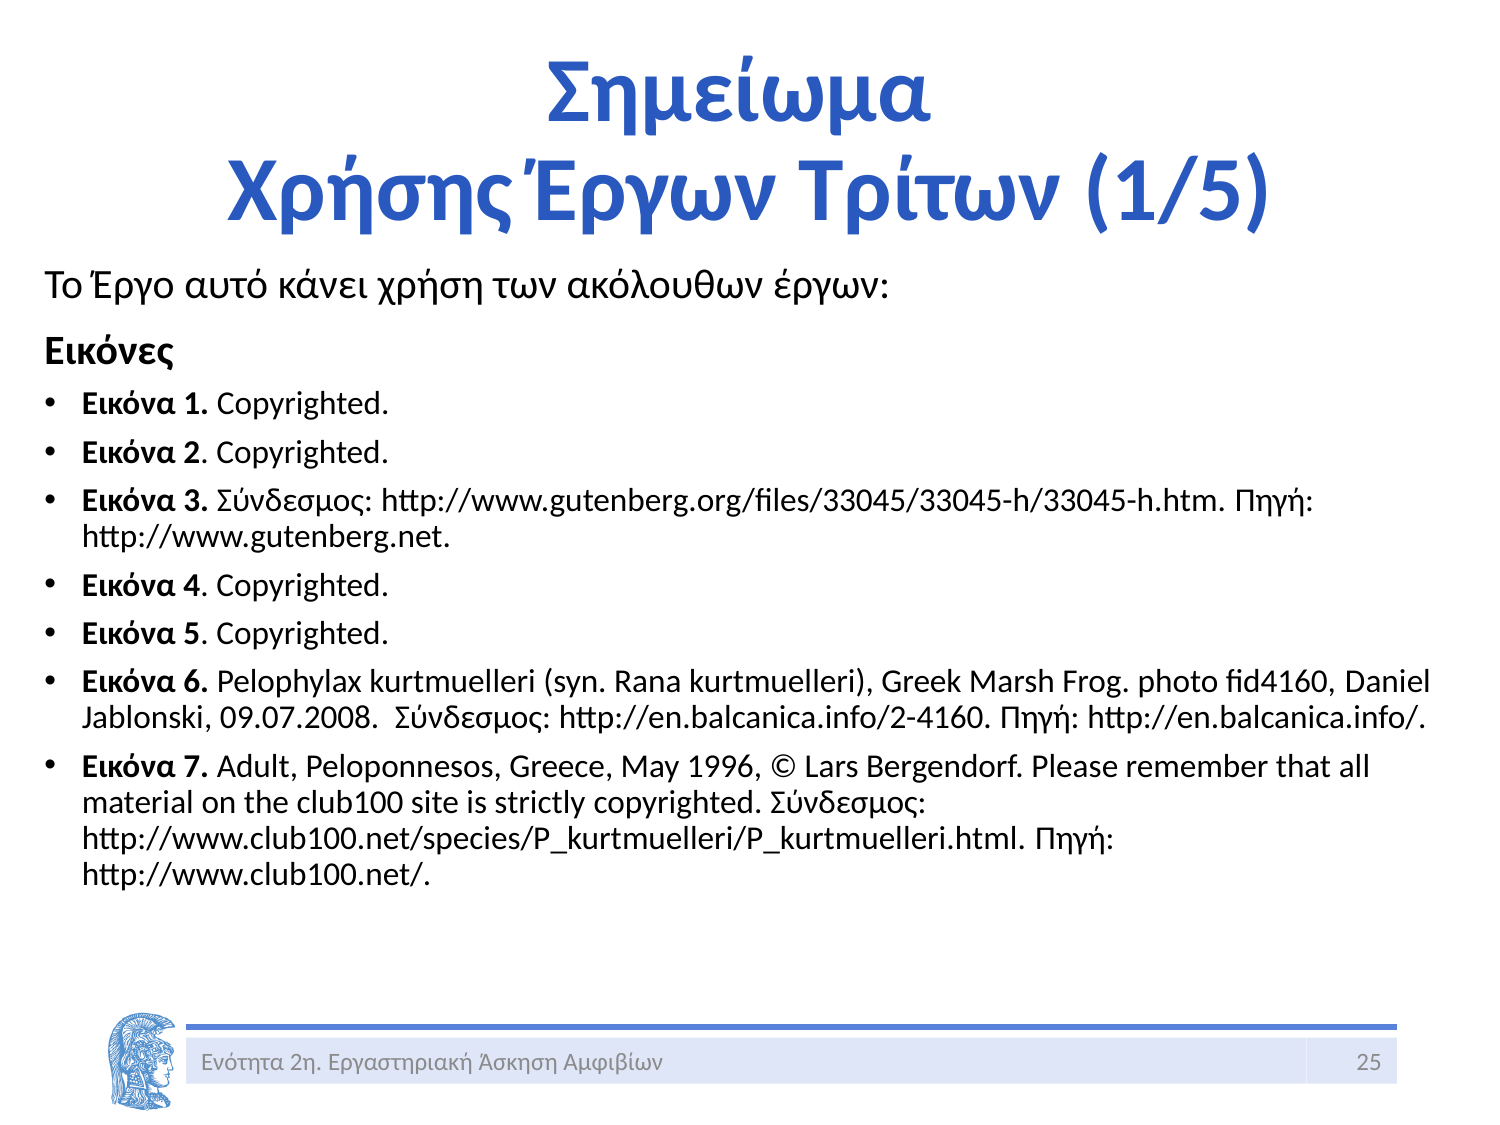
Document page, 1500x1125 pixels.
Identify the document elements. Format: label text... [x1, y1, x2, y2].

footer Ενότητα 2η. Εργαστηριακή Άσκηση Αμφιβίων [186, 1037, 1306, 1084]
slide_number 25 [1306, 1037, 1397, 1084]
list Το Έργο αυτό κάνει χρήση των ακόλουθων έργων: Εικόνες Εικόνα 1. Copyrighted. Εικόνα 2. Copyrighted. Εικόνα 3. Σύνδεσμος: http://www.gutenberg.org/files/33045/33045-h/33045-h.htm. Πηγή: http://www.gutenberg.net. Εικόνα 4. Copyrighted. Εικόνα 5. Copyrighted. Εικόνα 6. Pelophylax kurtmuelleri (syn. Rana kurtmuelleri), Greek Marsh Frog. photo fid4160, Daniel Jablonski, 09.07.2008. Σύνδεσμος: http://en.balcanica.info/2-4160. Πηγή: http://en.balcanica.info/. Εικόνα 7. Adult, Peloponnesos, Greece, May 1996, © Lars Bergendorf. Please remember that all material on the club100 site is strictly copyrighted. Σύνδεσμος: http://www.club100.net/species/P_kurtmuelleri/P_kurtmuelleri.html. Πηγή: http://www.club100.net/. [29, 255, 1483, 998]
picture [103, 1011, 186, 1114]
title Σημείωμα Χρήσης Έργων Τρίτων (1/5) [0, 47, 1500, 236]
